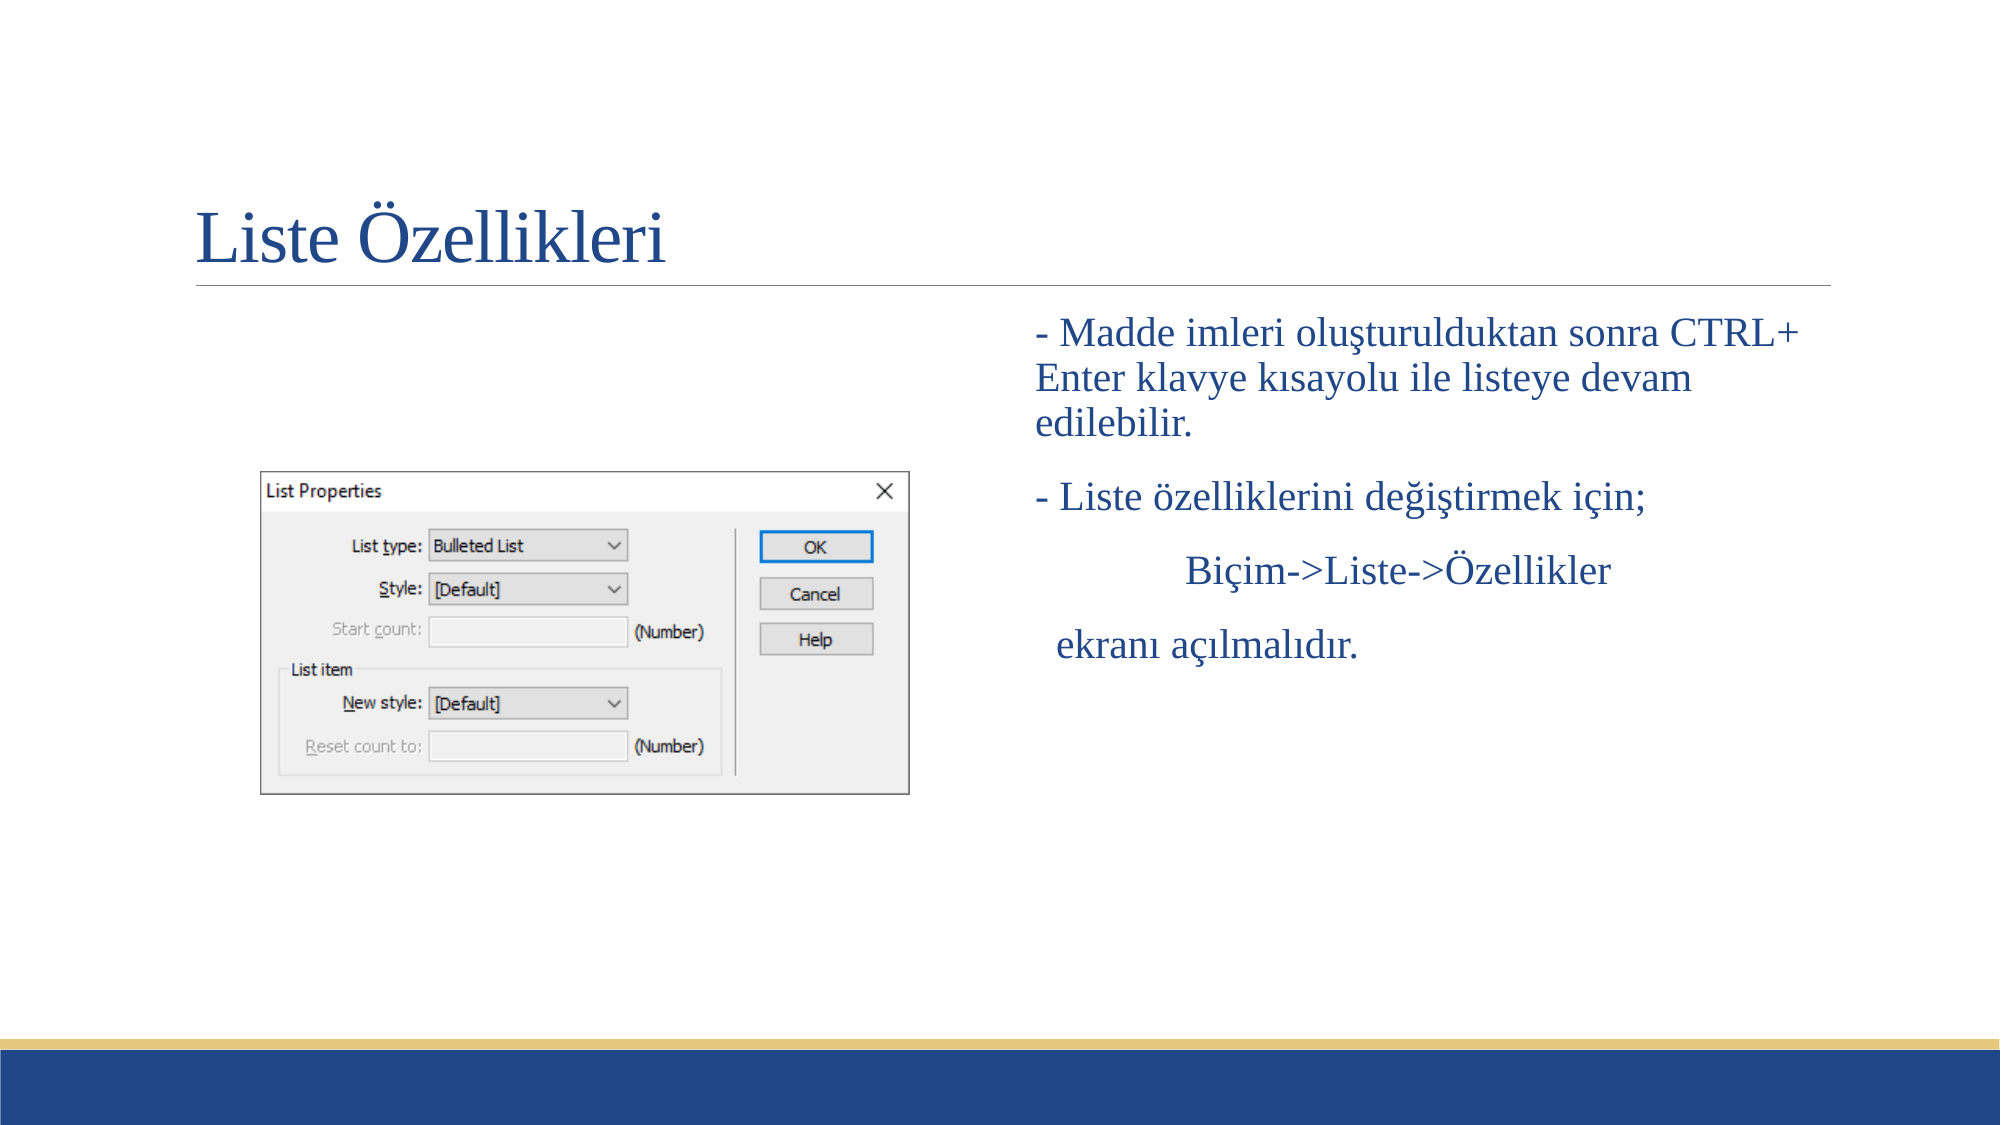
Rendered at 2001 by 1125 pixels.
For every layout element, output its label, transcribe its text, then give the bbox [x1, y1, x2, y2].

title Liste Özellikleri [180, 47, 1830, 285]
list - Madde imleri oluşturulduktan sonra CTRL+ Enter klavye kısayolu ile listeye devam edilebilir. - Liste özelliklerini değiştirmek için; Biçim->Liste->Özellikler ekranı açılmalıdır. [1020, 302, 1830, 963]
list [259, 470, 911, 796]
